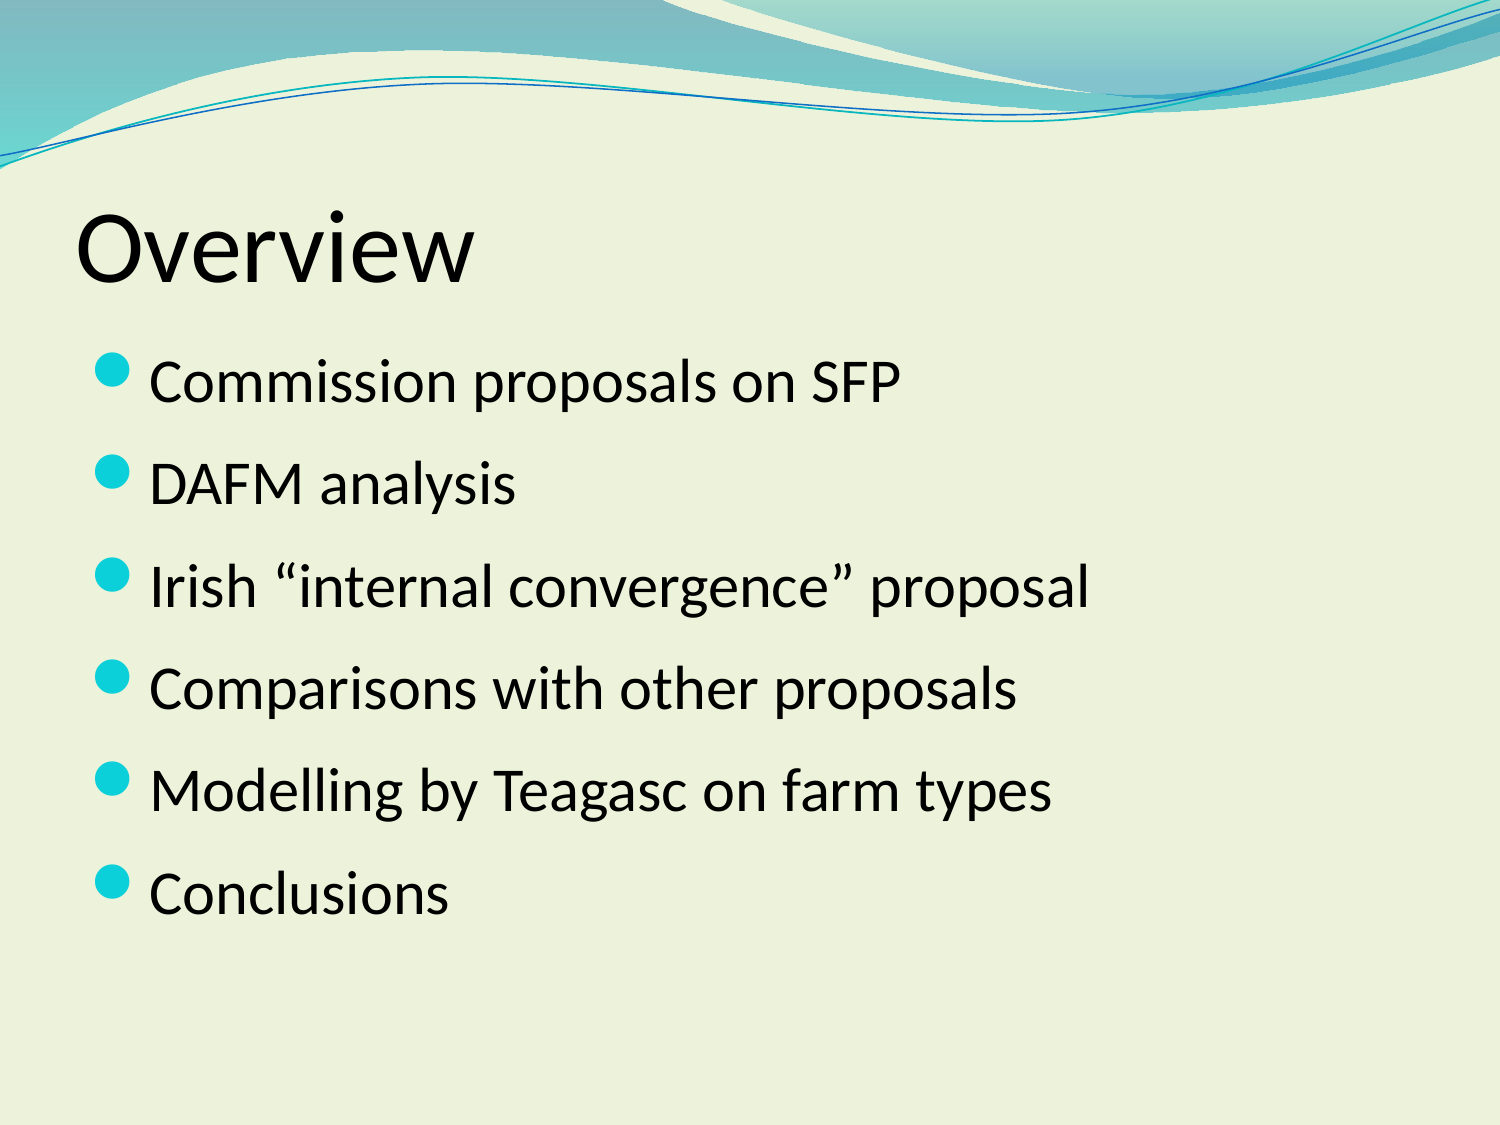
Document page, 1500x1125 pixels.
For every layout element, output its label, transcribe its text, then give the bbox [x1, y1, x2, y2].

title Overview [74, 115, 1426, 304]
list Commission proposals on SFP DAFM analysis Irish “internal convergence” proposal Comparisons with other proposals Modelling by Teagasc on farm types Conclusions [74, 317, 1426, 1038]
